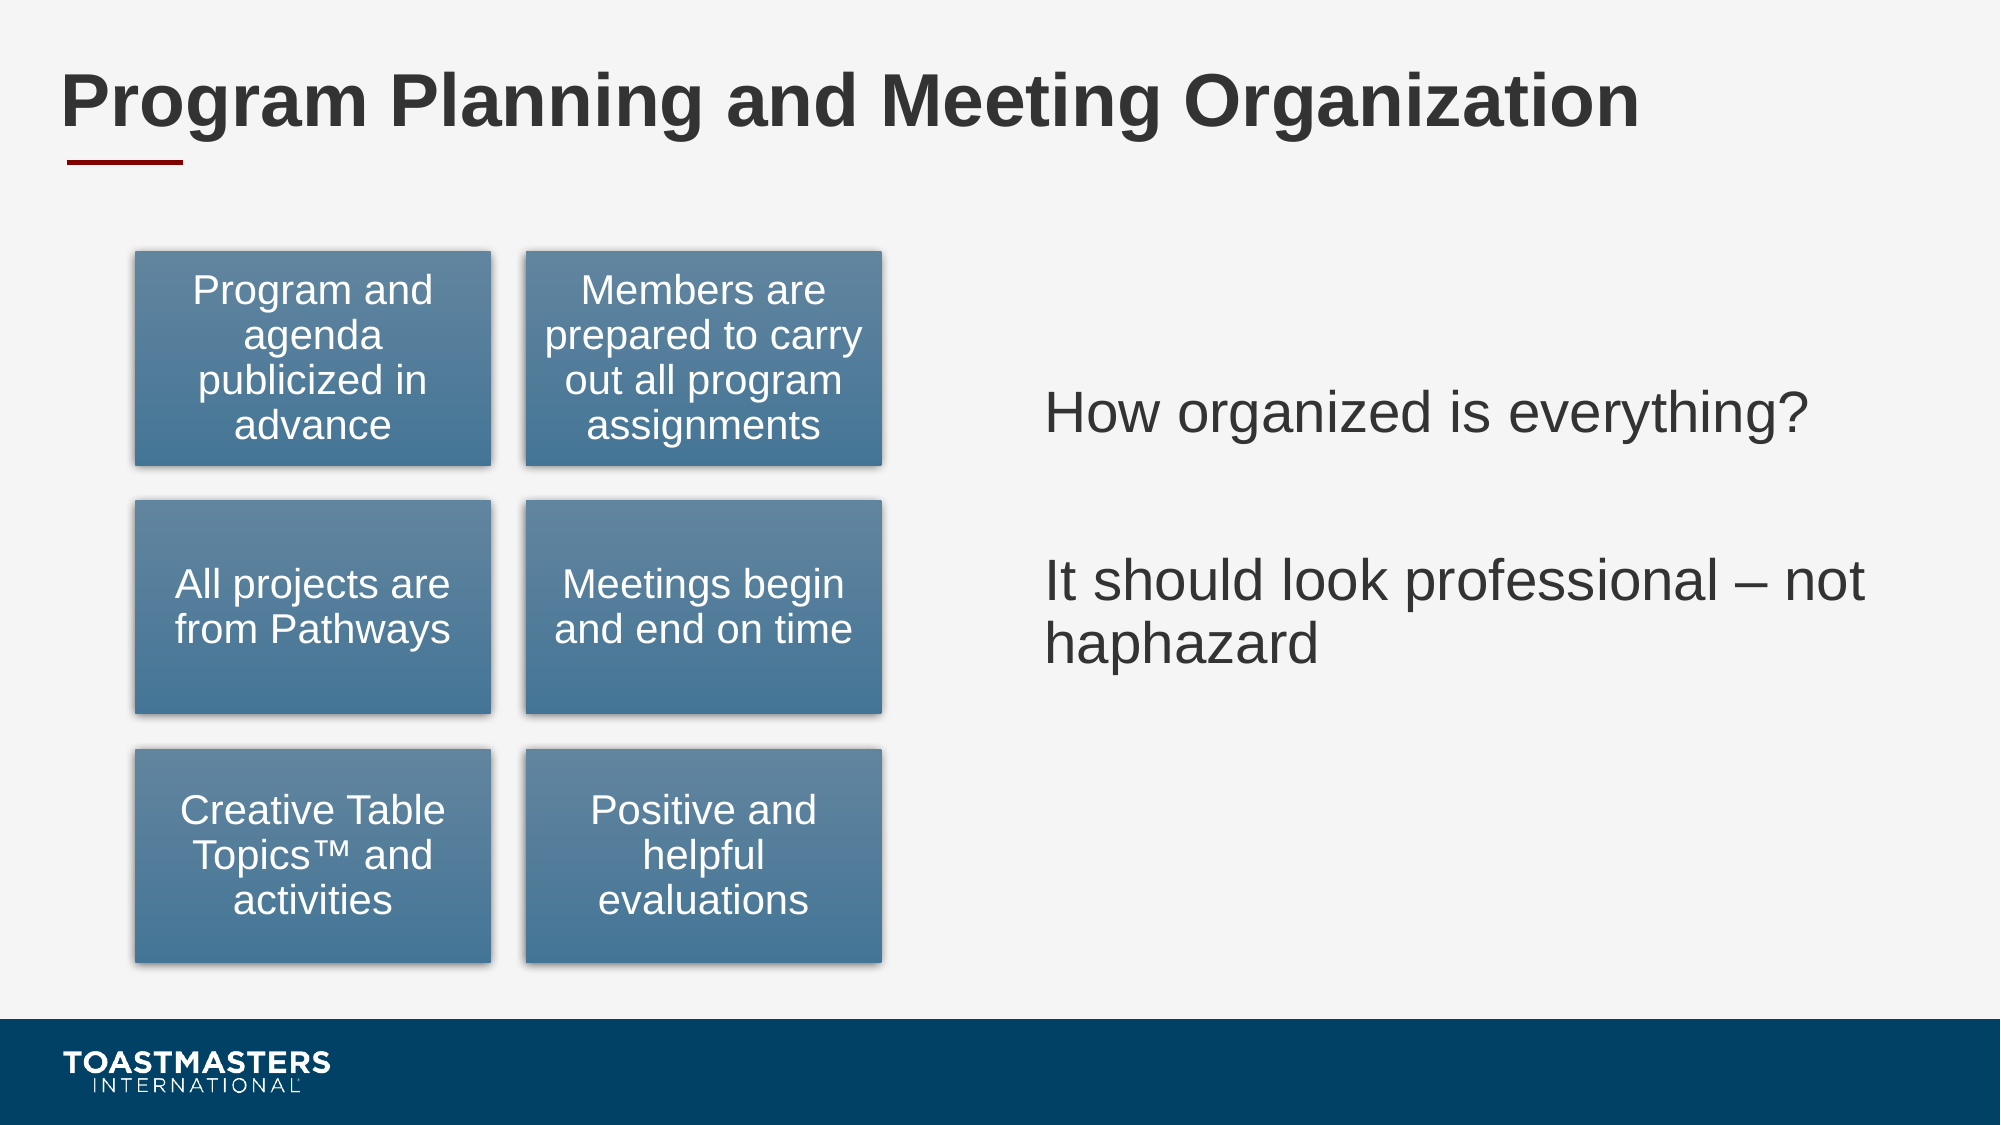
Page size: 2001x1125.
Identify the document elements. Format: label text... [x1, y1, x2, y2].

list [45, 251, 972, 963]
picture [51, 1036, 343, 1103]
list How organized is everything? It should look professional – not haphazard [1029, 375, 1955, 963]
title Program Planning and Meeting Organization [45, 48, 1957, 155]
